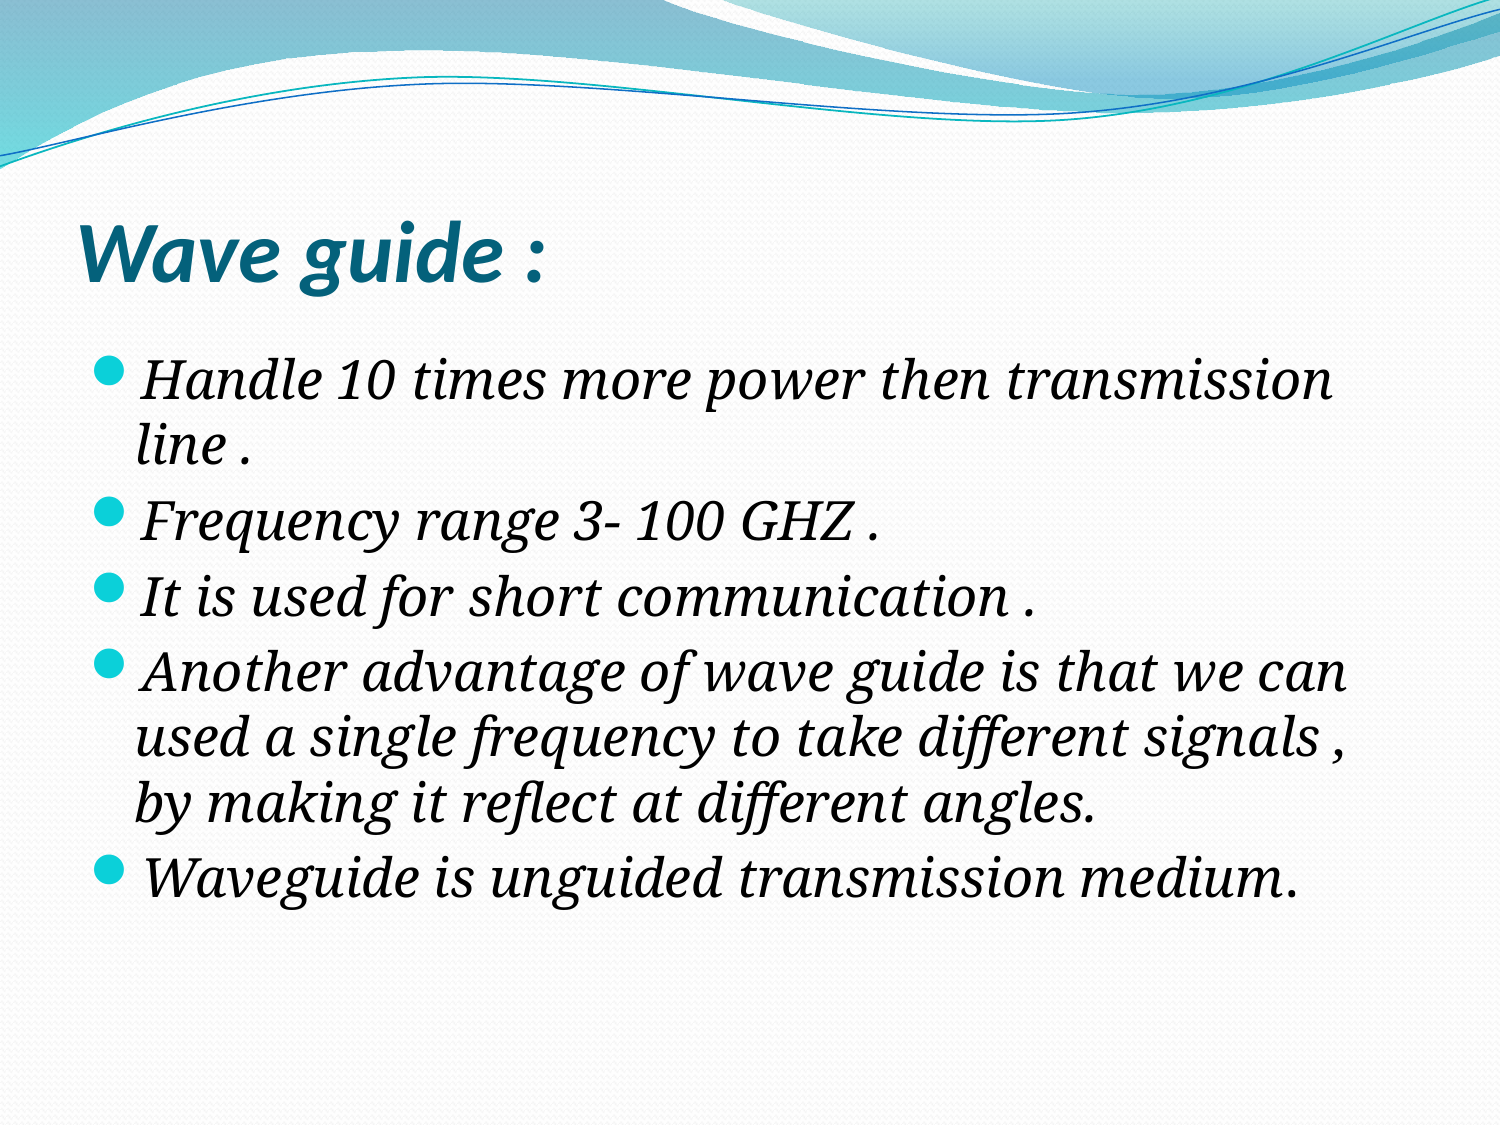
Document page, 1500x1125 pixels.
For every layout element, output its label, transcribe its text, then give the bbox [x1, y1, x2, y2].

title Wave guide : [75, 187, 1425, 300]
list Handle 10 times more power then transmission line . Frequency range 3- 100 GHZ . It is used for short communication . Another advantage of wave guide is that we can used a single frequency to take different signals , by making it reflect at different angles. Waveguide is unguided transmission medium. [75, 337, 1425, 1050]
